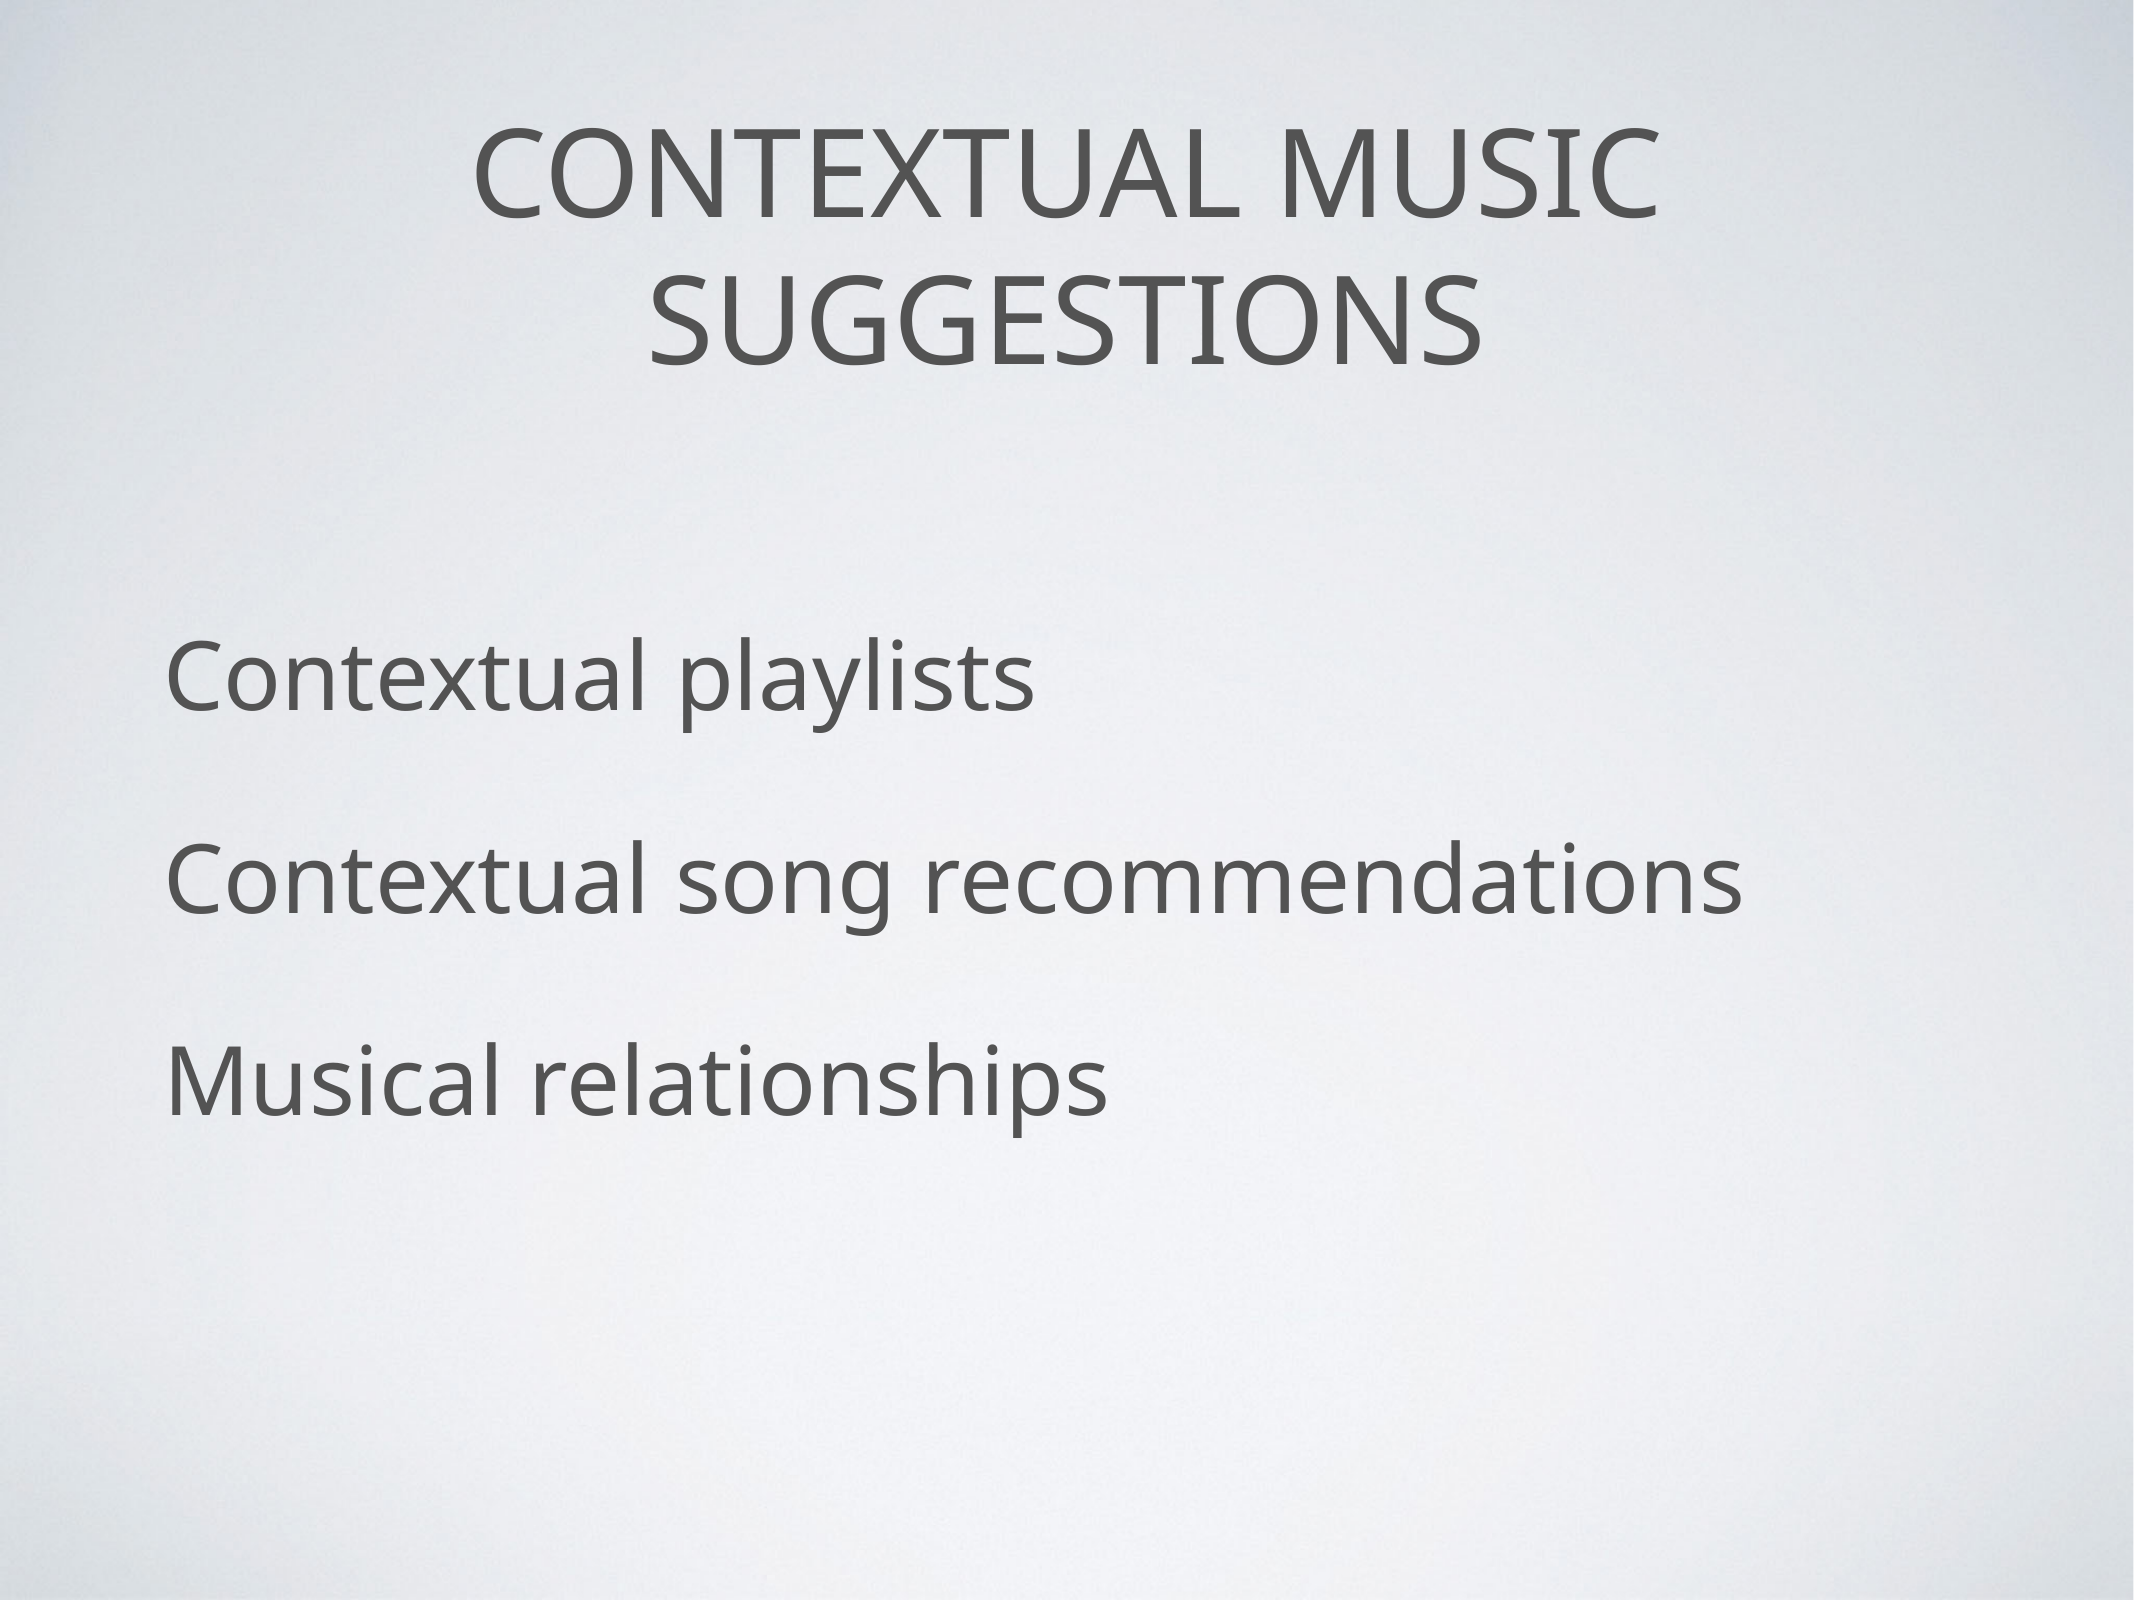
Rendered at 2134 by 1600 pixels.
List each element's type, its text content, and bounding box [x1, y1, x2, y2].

picture [0, 0, 2134, 1600]
title Contextual Music suggestions [57, 0, 2076, 508]
text_box Contextual song recommendations [163, 765, 1970, 962]
text_box Contextual playlists [163, 562, 1970, 759]
text_box Musical relationships [163, 967, 1970, 1164]
